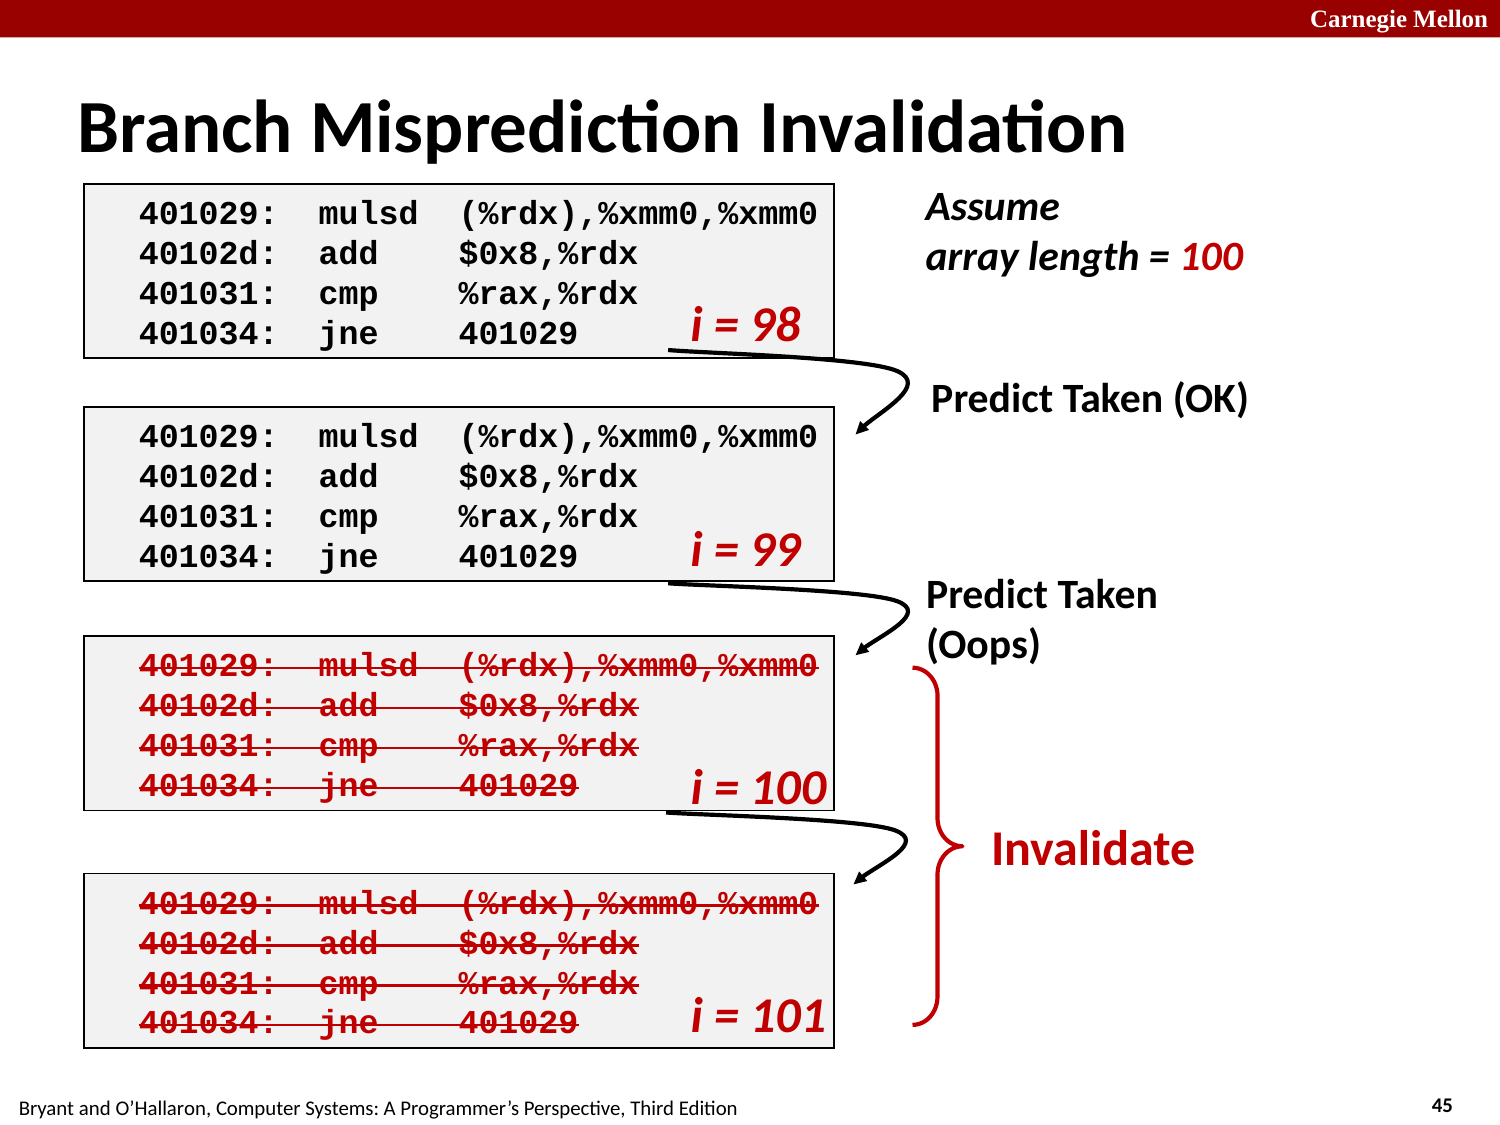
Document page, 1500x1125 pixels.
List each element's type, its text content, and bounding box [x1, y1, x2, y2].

text_box 401029: mulsd (%rdx),%xmm0,%xmm0 40102d: add $0x8,%rdx 401031: cmp %rax,%rdx 401034: jne 401029 [83, 406, 834, 582]
text_box i = 100 [675, 746, 842, 821]
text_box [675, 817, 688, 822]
text_box 401029: mulsd (%rdx),%xmm0,%xmm0 40102d: add $0x8,%rdx 401031: cmp %rax,%rdx 401034: jne 401029 [83, 873, 834, 1048]
text_box i = 98 [675, 284, 816, 359]
text_box [668, 583, 909, 656]
text_box [688, 358, 908, 435]
text_box 401029: mulsd (%rdx),%xmm0,%xmm0 40102d: add $0x8,%rdx 401031: cmp %rax,%rdx 401034: jne 401029 [83, 183, 834, 358]
text_box Invalidate [976, 808, 1211, 884]
text_box Assume array length = 100 [910, 171, 1258, 287]
text_box [912, 667, 963, 1025]
text_box 401029: mulsd (%rdx),%xmm0,%xmm0 40102d: add $0x8,%rdx 401031: cmp %rax,%rdx 401034: jne 401029 [83, 636, 834, 811]
title Branch Misprediction Invalidation [62, 74, 1367, 170]
text_box i = 99 [675, 509, 816, 584]
text_box Predict Taken (Oops) [911, 559, 1174, 675]
text_box Predict Taken (OK) [916, 363, 1265, 429]
text_box i = 101 [675, 975, 842, 1051]
text_box [666, 812, 907, 885]
